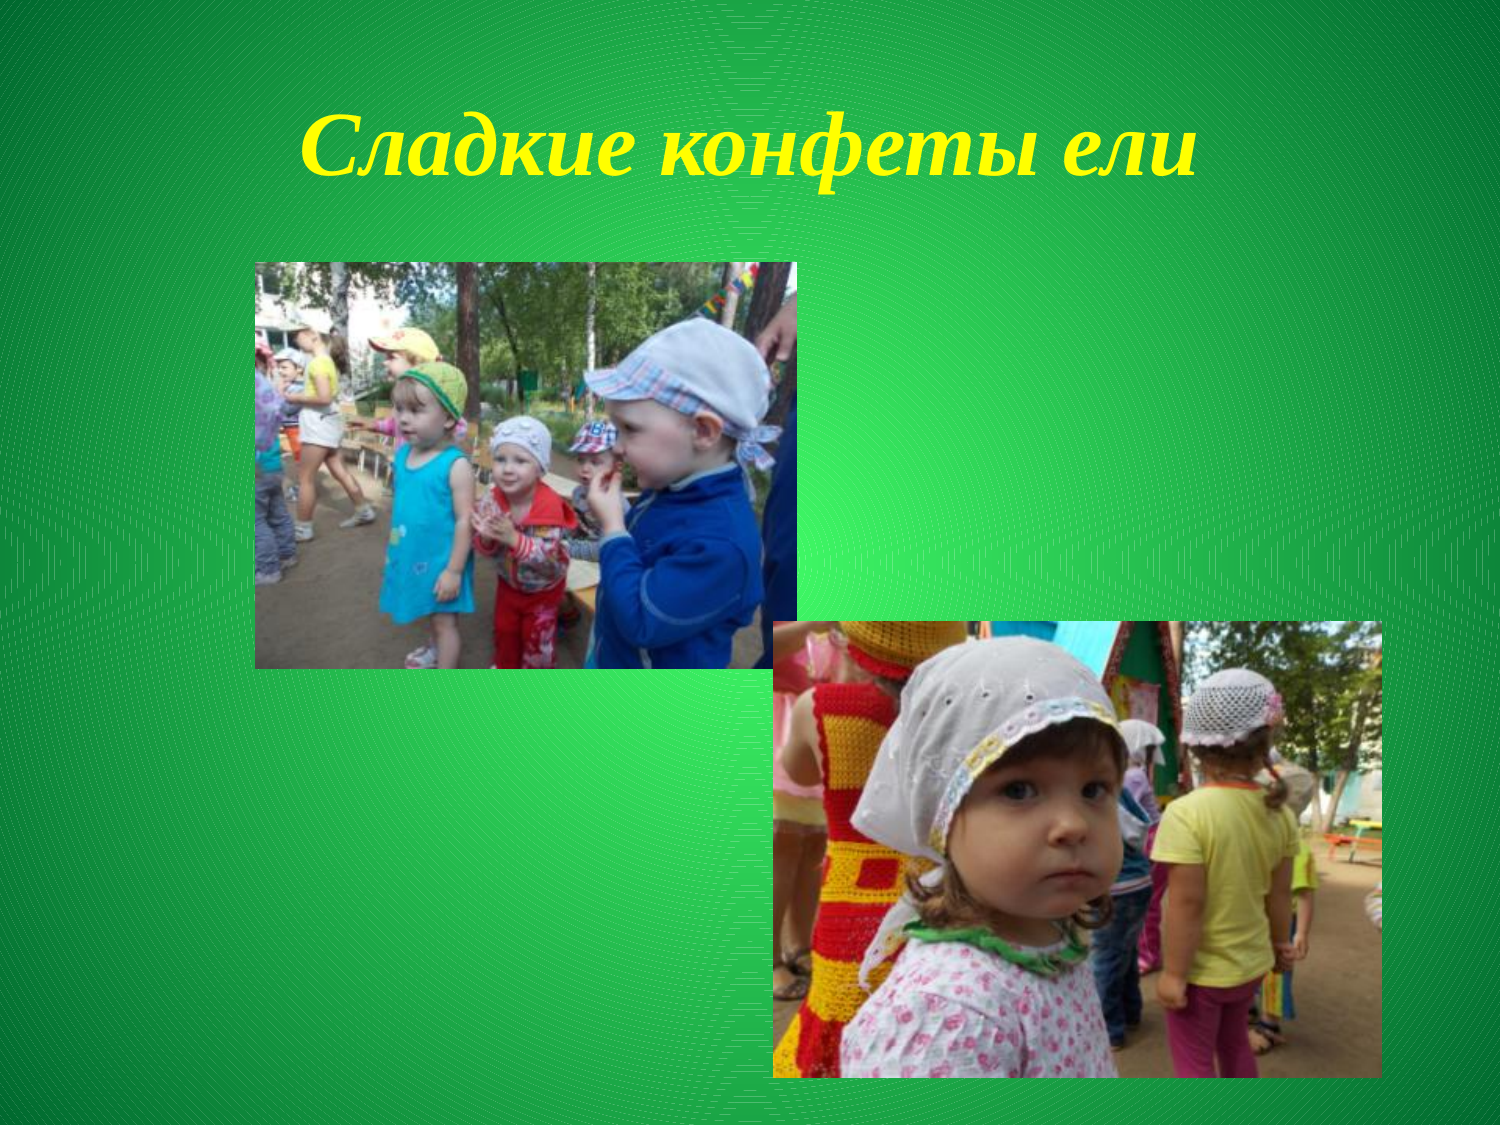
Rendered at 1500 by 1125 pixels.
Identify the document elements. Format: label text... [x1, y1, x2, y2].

picture [773, 621, 1383, 1078]
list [254, 262, 797, 669]
title Сладкие конфеты ели [75, 45, 1425, 233]
